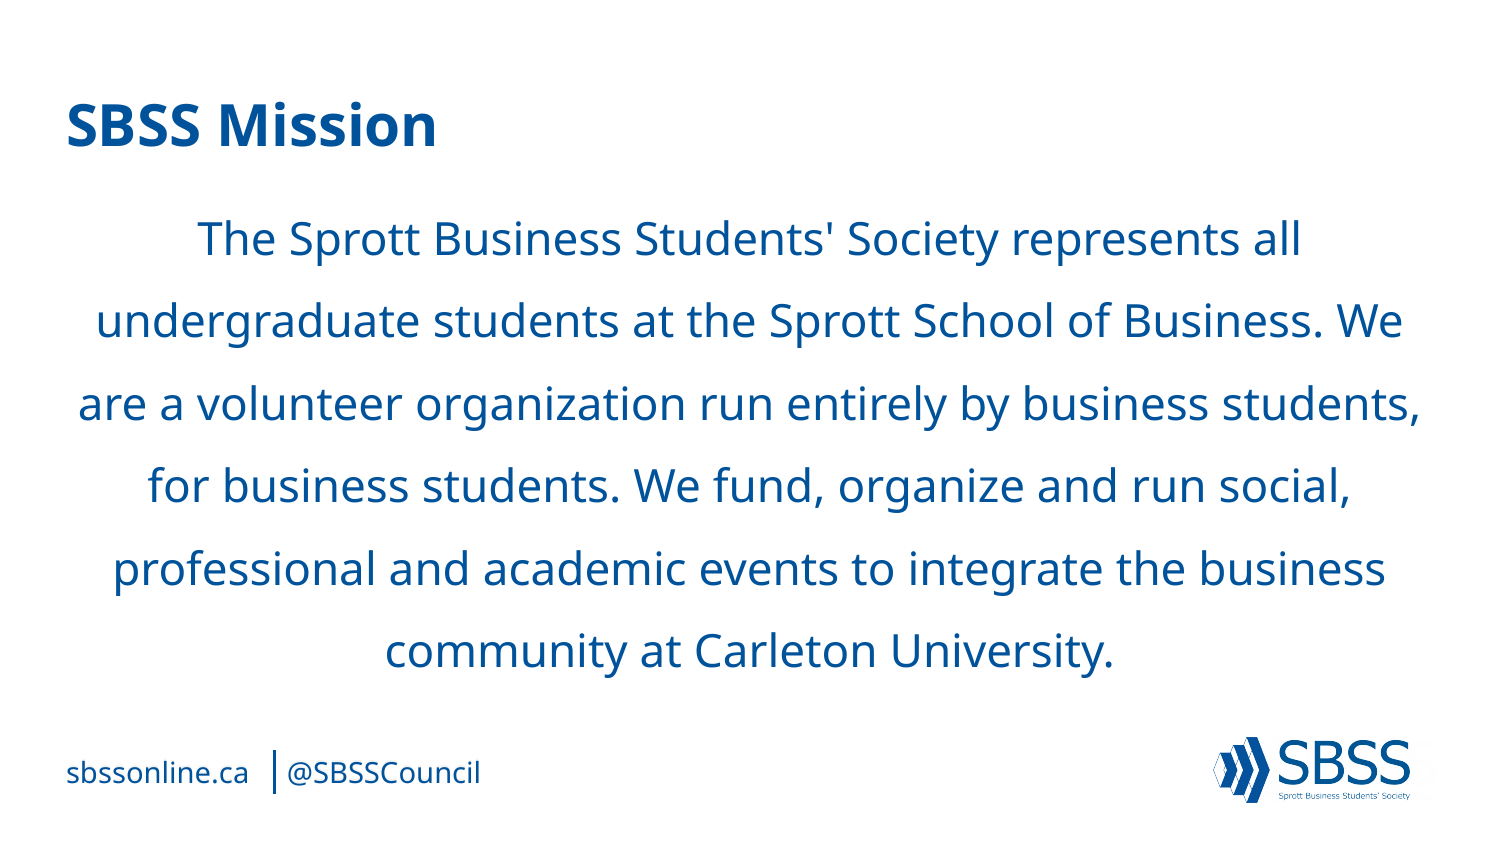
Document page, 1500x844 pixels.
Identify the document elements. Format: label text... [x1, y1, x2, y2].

title SBSS Mission [51, 72, 1449, 167]
text_box sbssonline.ca @SBSSCouncil [51, 739, 553, 805]
picture [1213, 736, 1437, 804]
list The Sprott Business Students' Society represents all undergraduate students at the Sprott School of Business. We are a volunteer organization run entirely by business students, for business students. We fund, organize and run social, professional and academic events to integrate the business community at Carleton University. [51, 167, 1449, 728]
